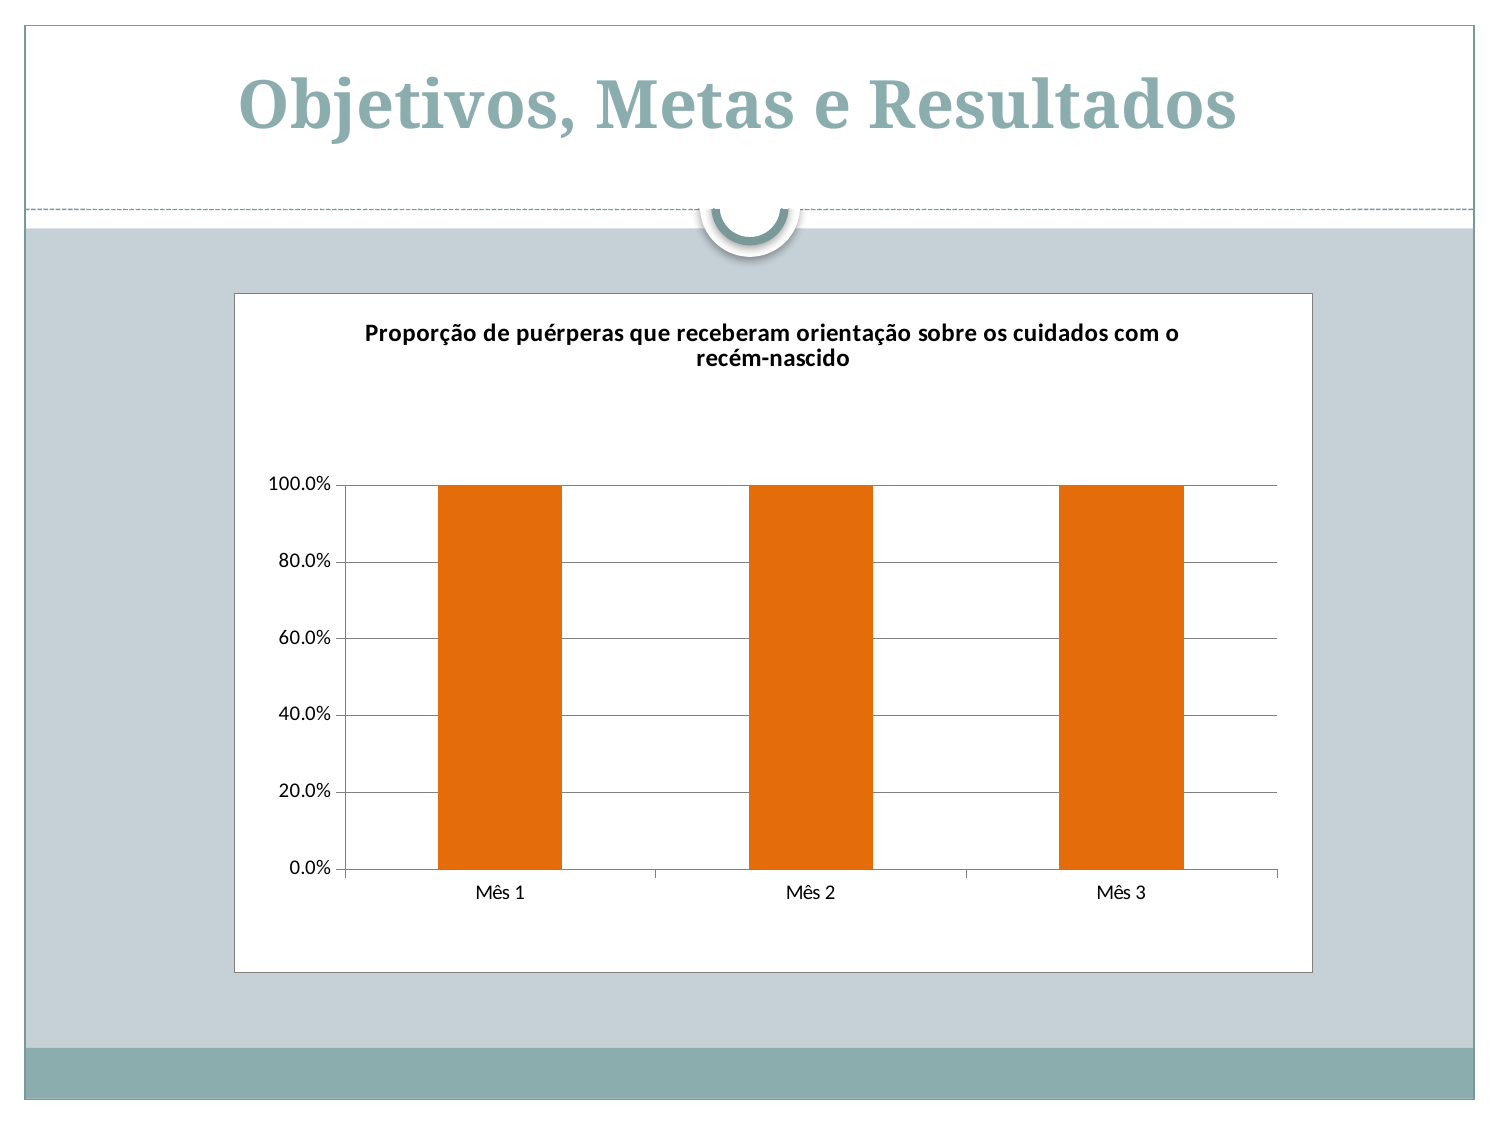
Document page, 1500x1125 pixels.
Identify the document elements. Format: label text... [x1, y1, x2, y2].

text_box [63, 41, 1377, 209]
text_box Objetivos, Metas e Resultados [123, 54, 1353, 150]
chart [234, 292, 1313, 973]
